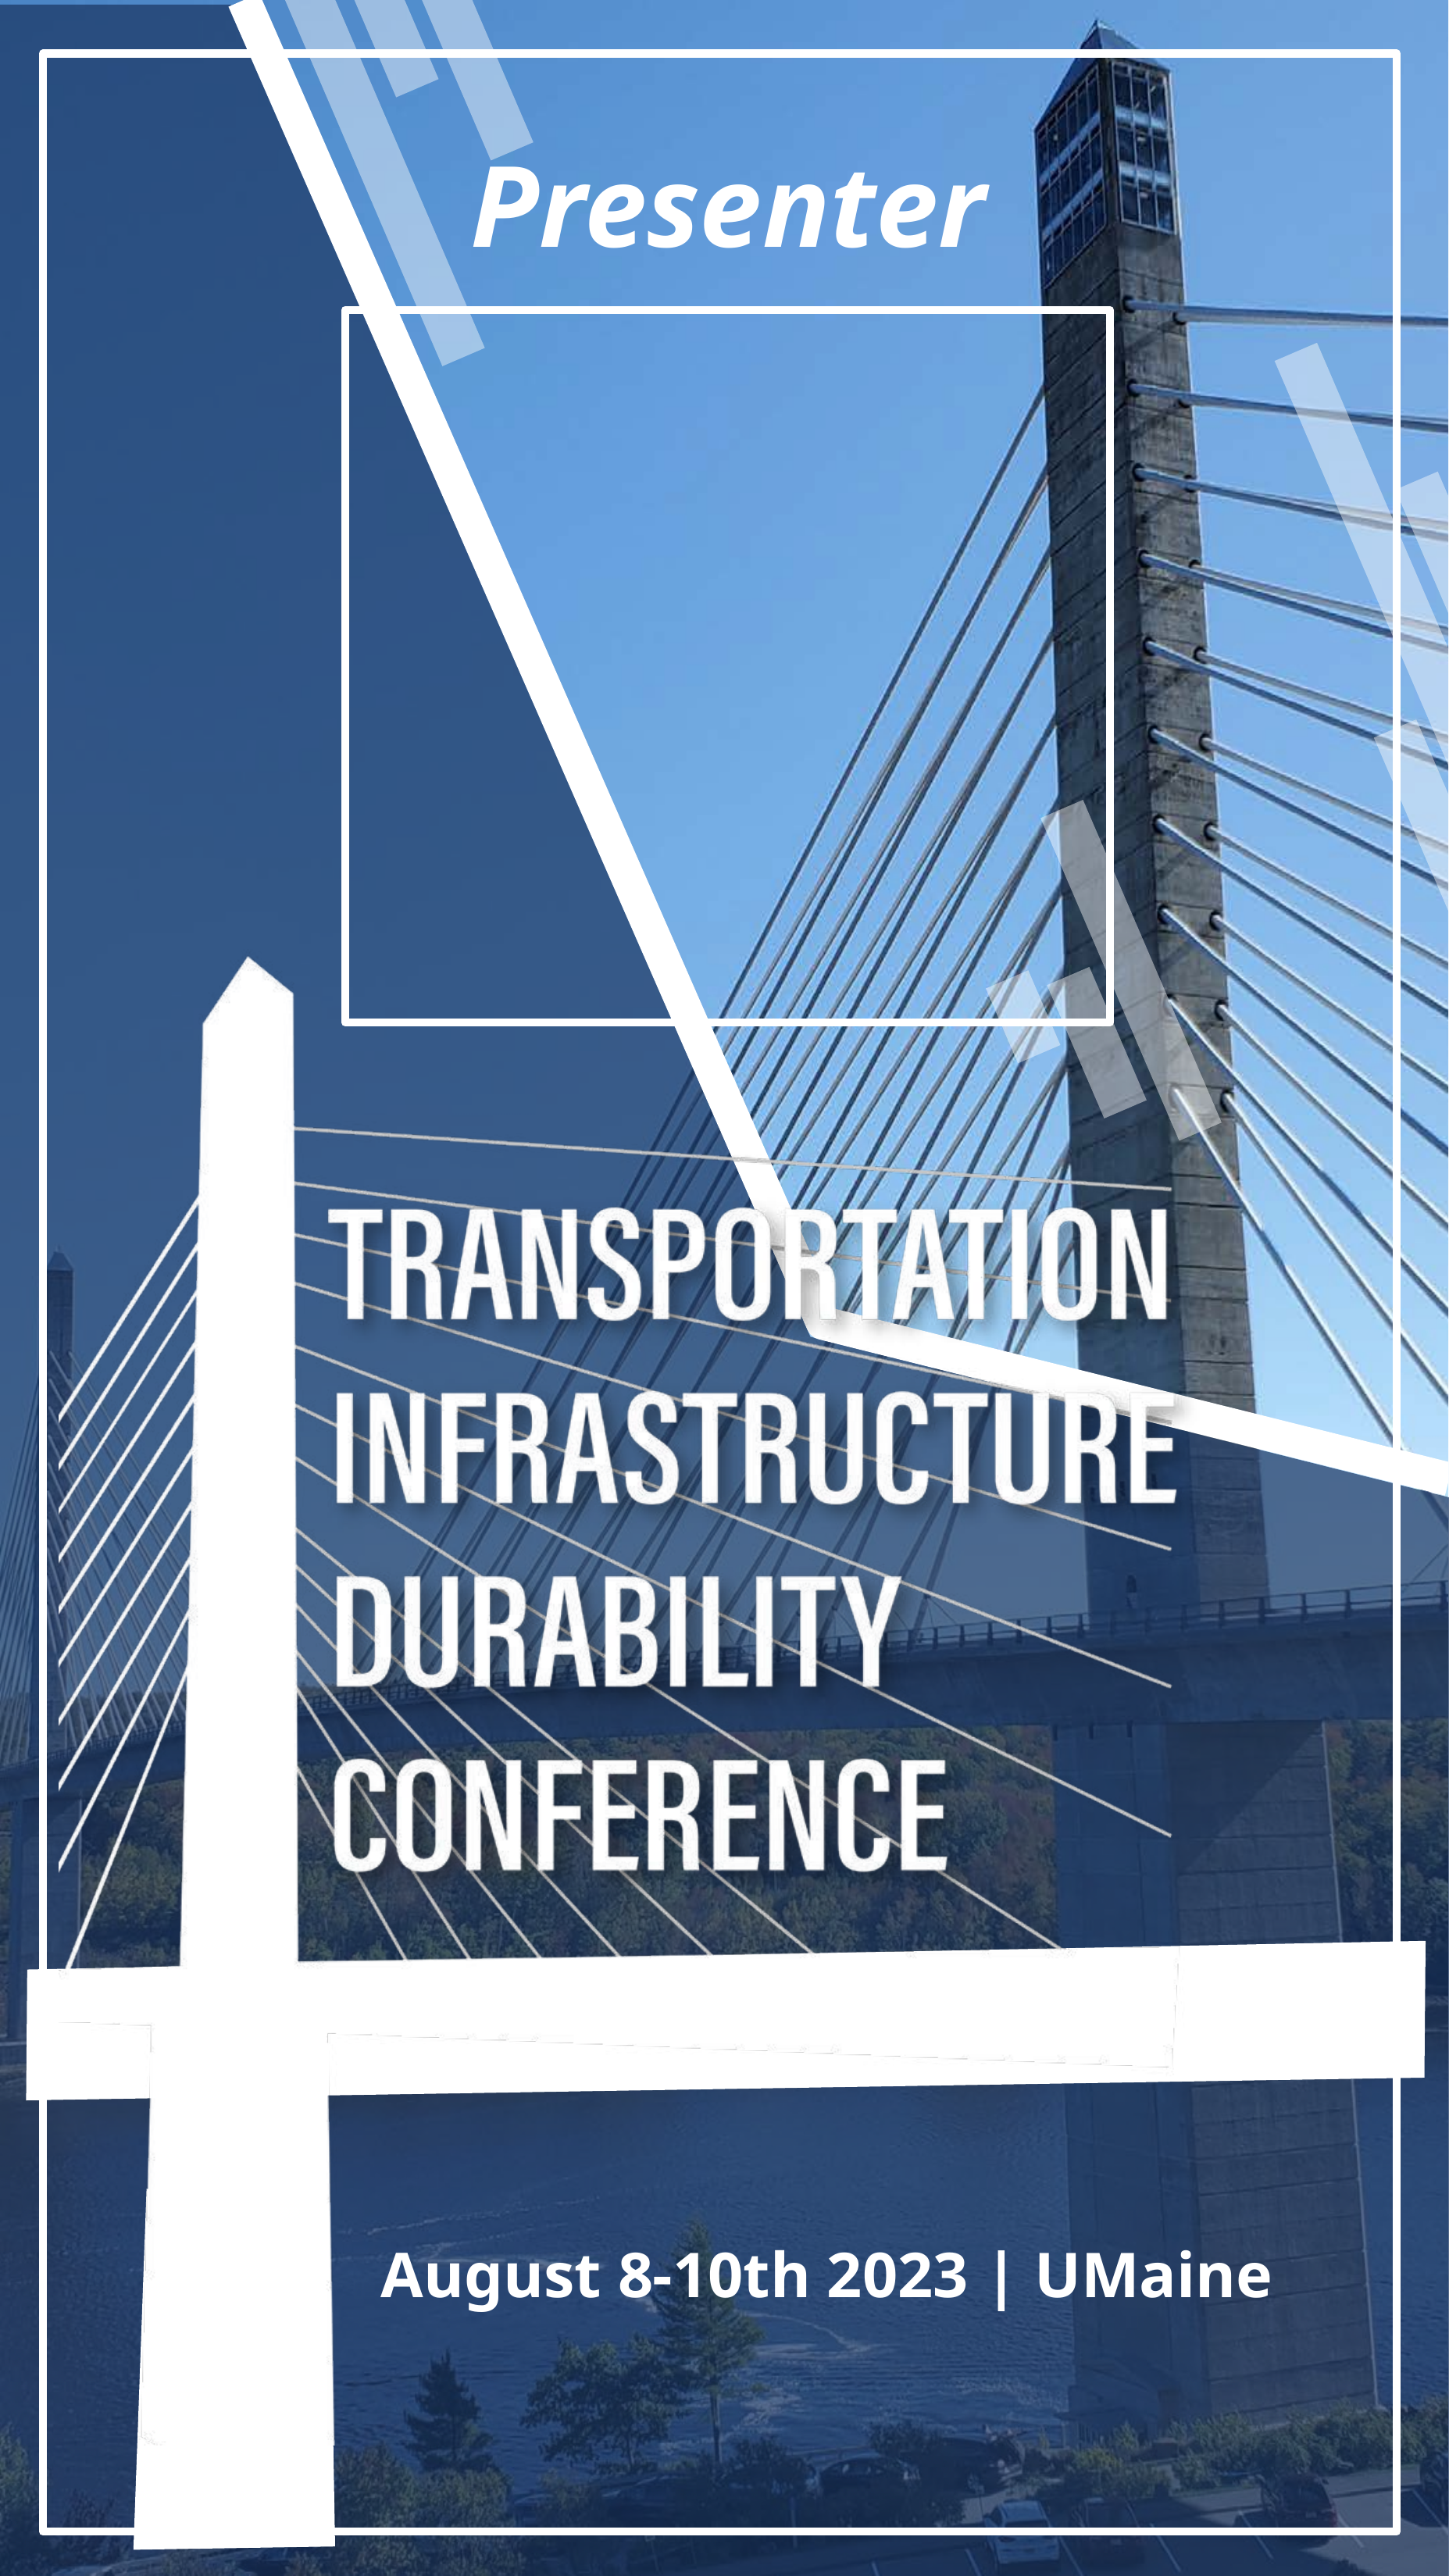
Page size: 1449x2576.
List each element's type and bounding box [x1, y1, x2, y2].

picture [0, 0, 38, 4]
text_box [38, 0, 1449, 2550]
